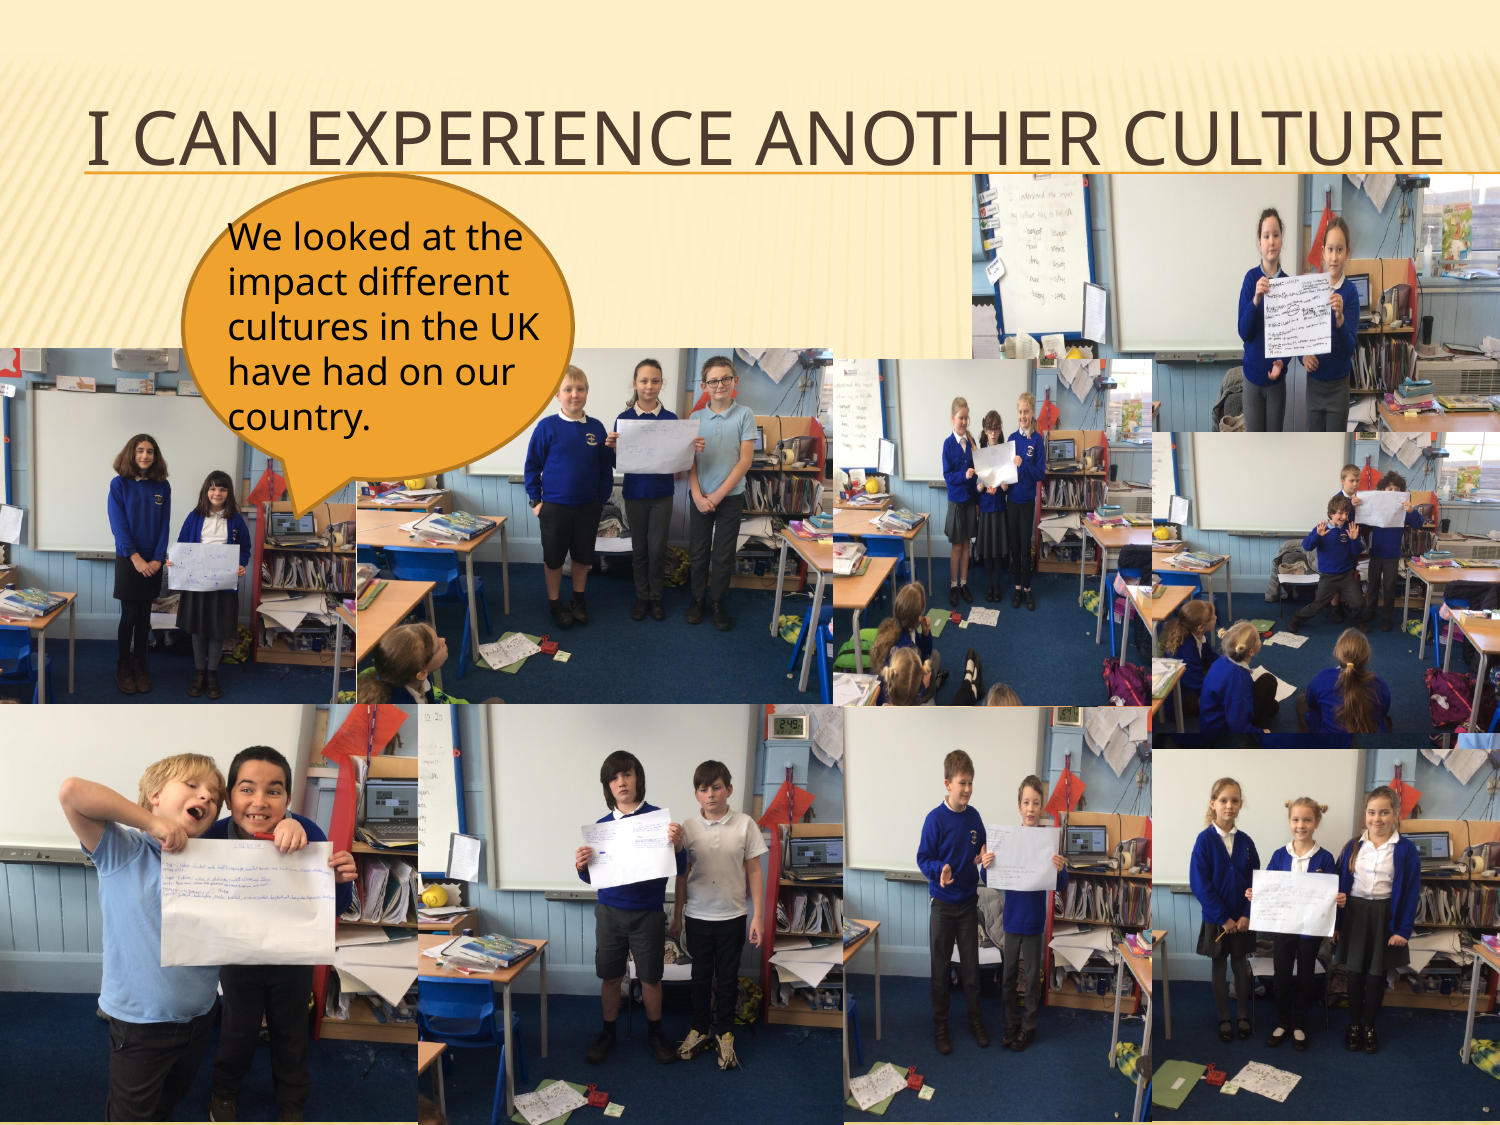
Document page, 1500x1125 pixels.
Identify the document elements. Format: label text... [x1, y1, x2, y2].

text_box [180, 243, 212, 346]
picture [0, 348, 356, 705]
title I can experience another culture [71, 66, 1497, 204]
picture [417, 715, 842, 1125]
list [356, 348, 834, 705]
picture [833, 174, 1500, 1123]
text_box [257, 172, 499, 205]
picture [0, 711, 415, 1123]
text_box We looked at the impact different cultures in the UK have had on our country. [212, 205, 603, 346]
